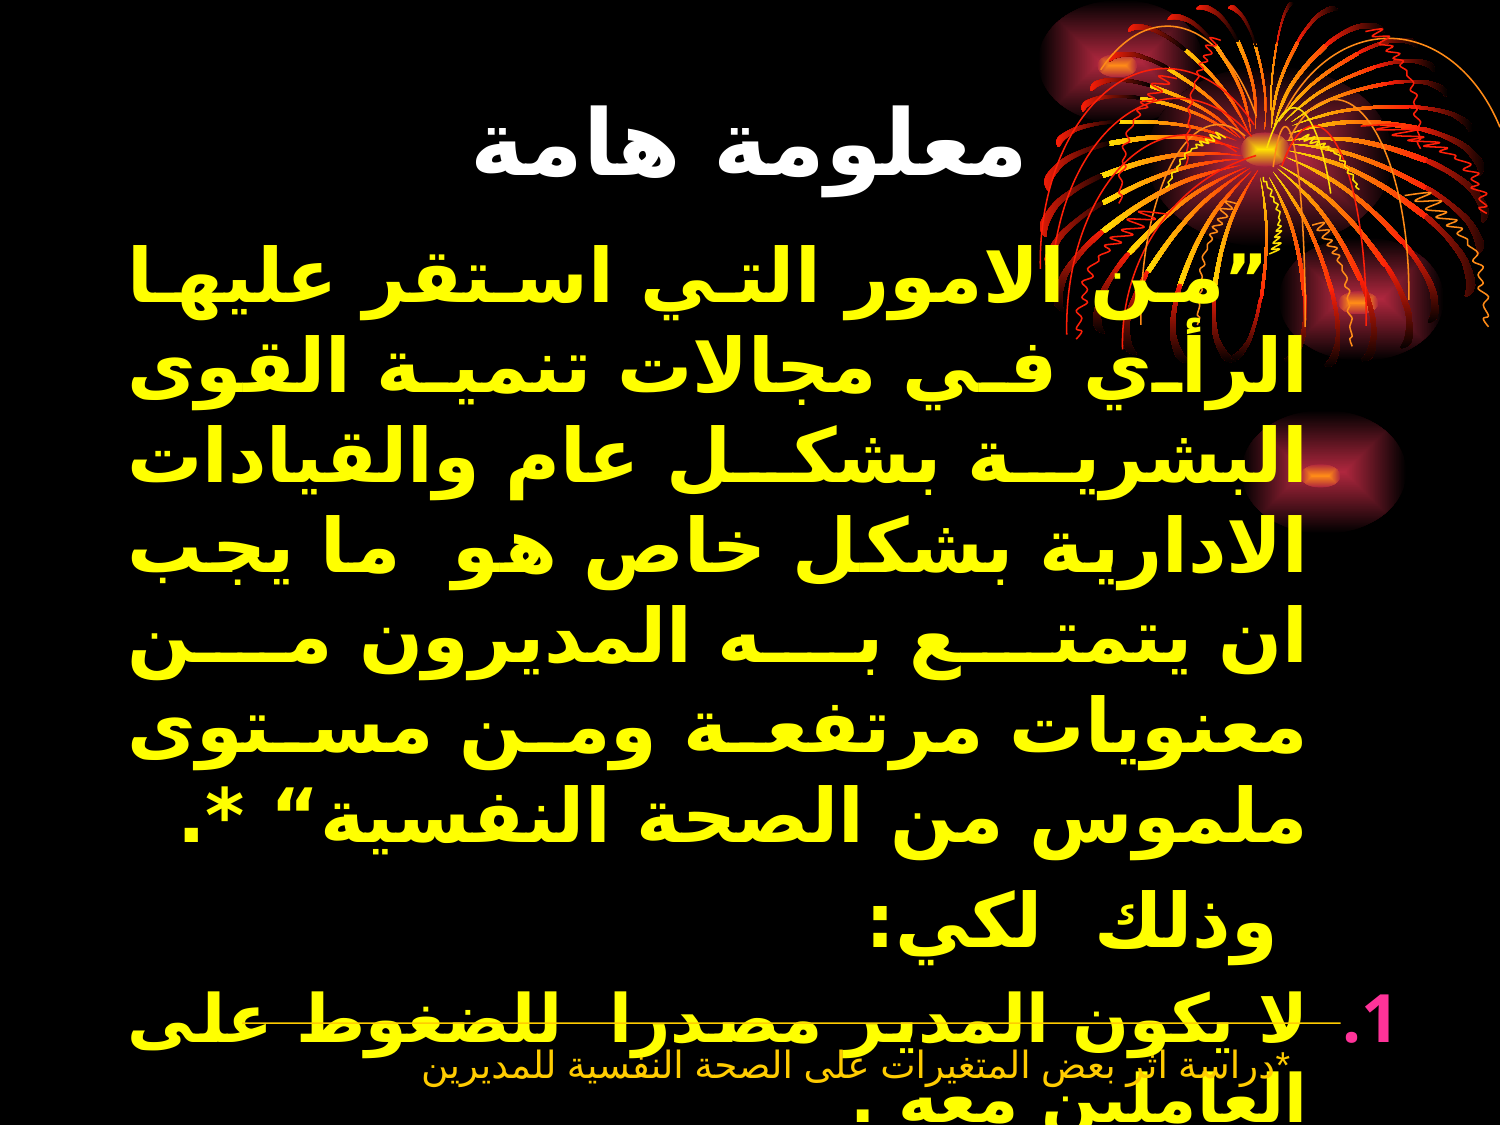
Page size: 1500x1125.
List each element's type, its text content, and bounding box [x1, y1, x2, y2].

text_box *دراسة اثر بعض المتغيرات على الصحة النفسية للمديرين [206, 1033, 1306, 1094]
title معلومة هامة [112, 49, 1388, 219]
list ”من الامور التي استقر عليها الرأي في مجالات تنمية القوى البشرية بشكل عام والقيادات الادارية بشكل خاص هو ما يجب ان يتمتع به المديرون من معنويات مرتفعة ومن مستوى ملموس من الصحة النفسية“ *. وذلك لكي: لا يكون المدير مصدرا للضغوط على العاملين معه . لكي يهتم بتهيئة الاجواء النفسيه المريحة للعاملين معه . لكي يتمكن من علاج المشكلات التي تسبب الضغوط. [111, 219, 1424, 1000]
